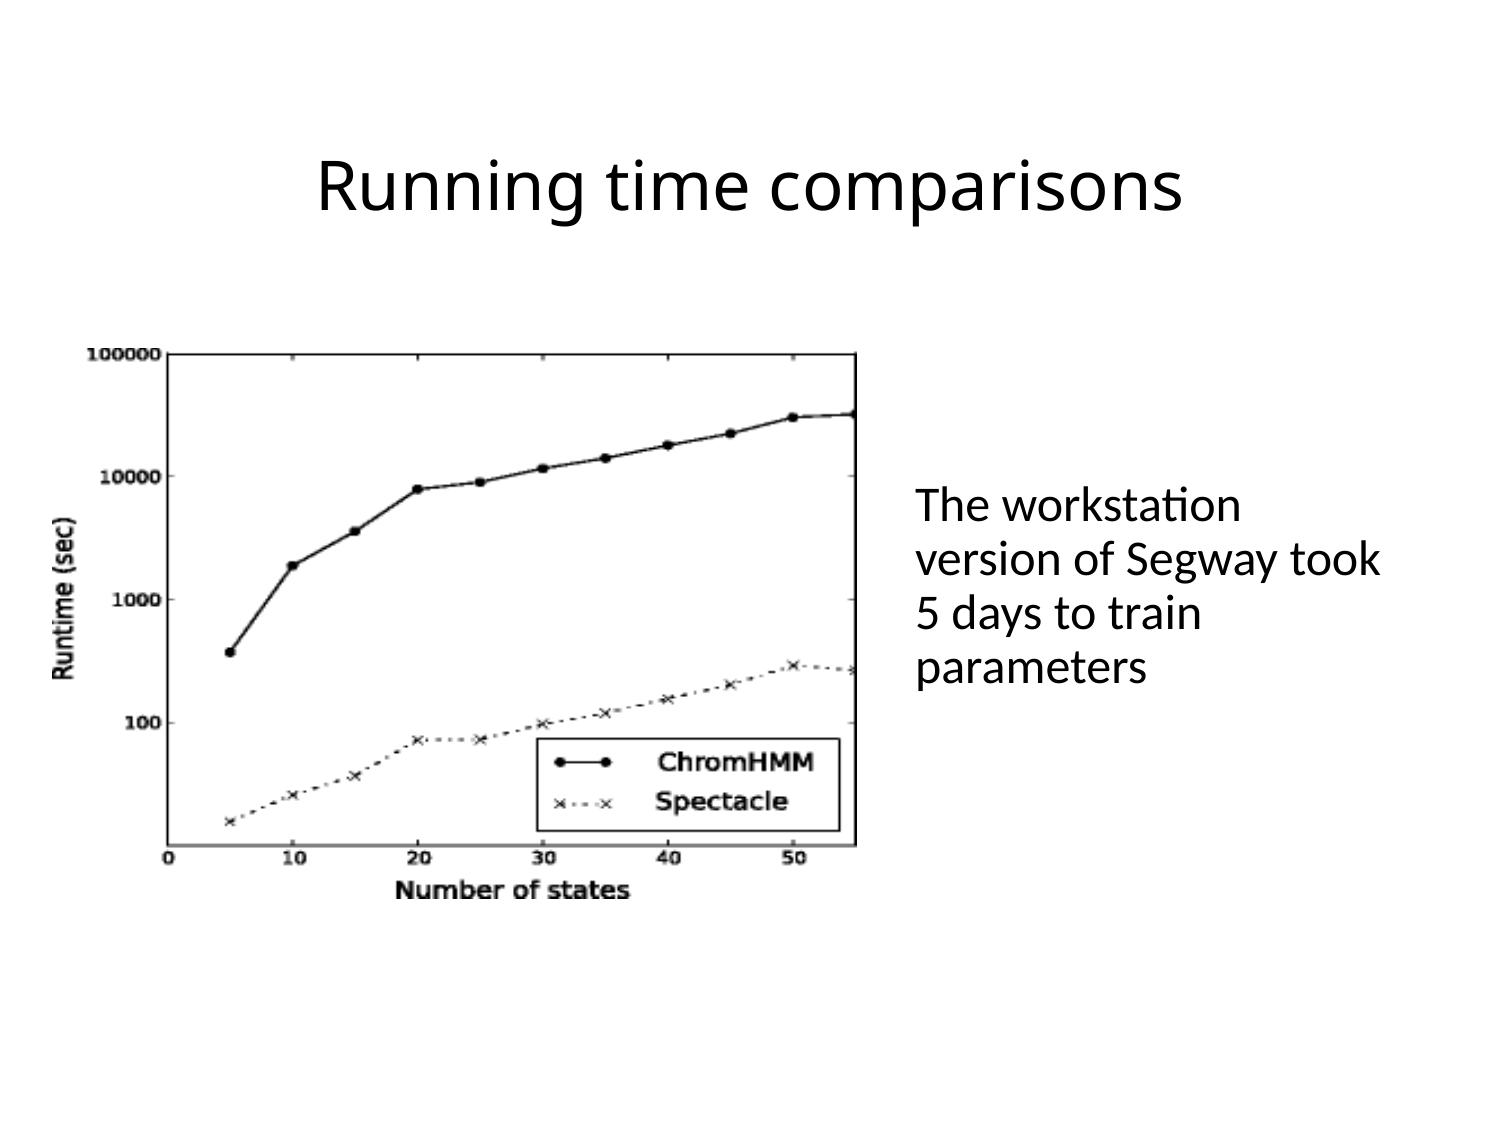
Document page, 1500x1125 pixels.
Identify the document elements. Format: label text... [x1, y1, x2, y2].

list The workstation version of Segway took 5 days to train parameters [900, 325, 1397, 1040]
picture [52, 348, 857, 899]
title Running time comparisons [103, 79, 1397, 298]
